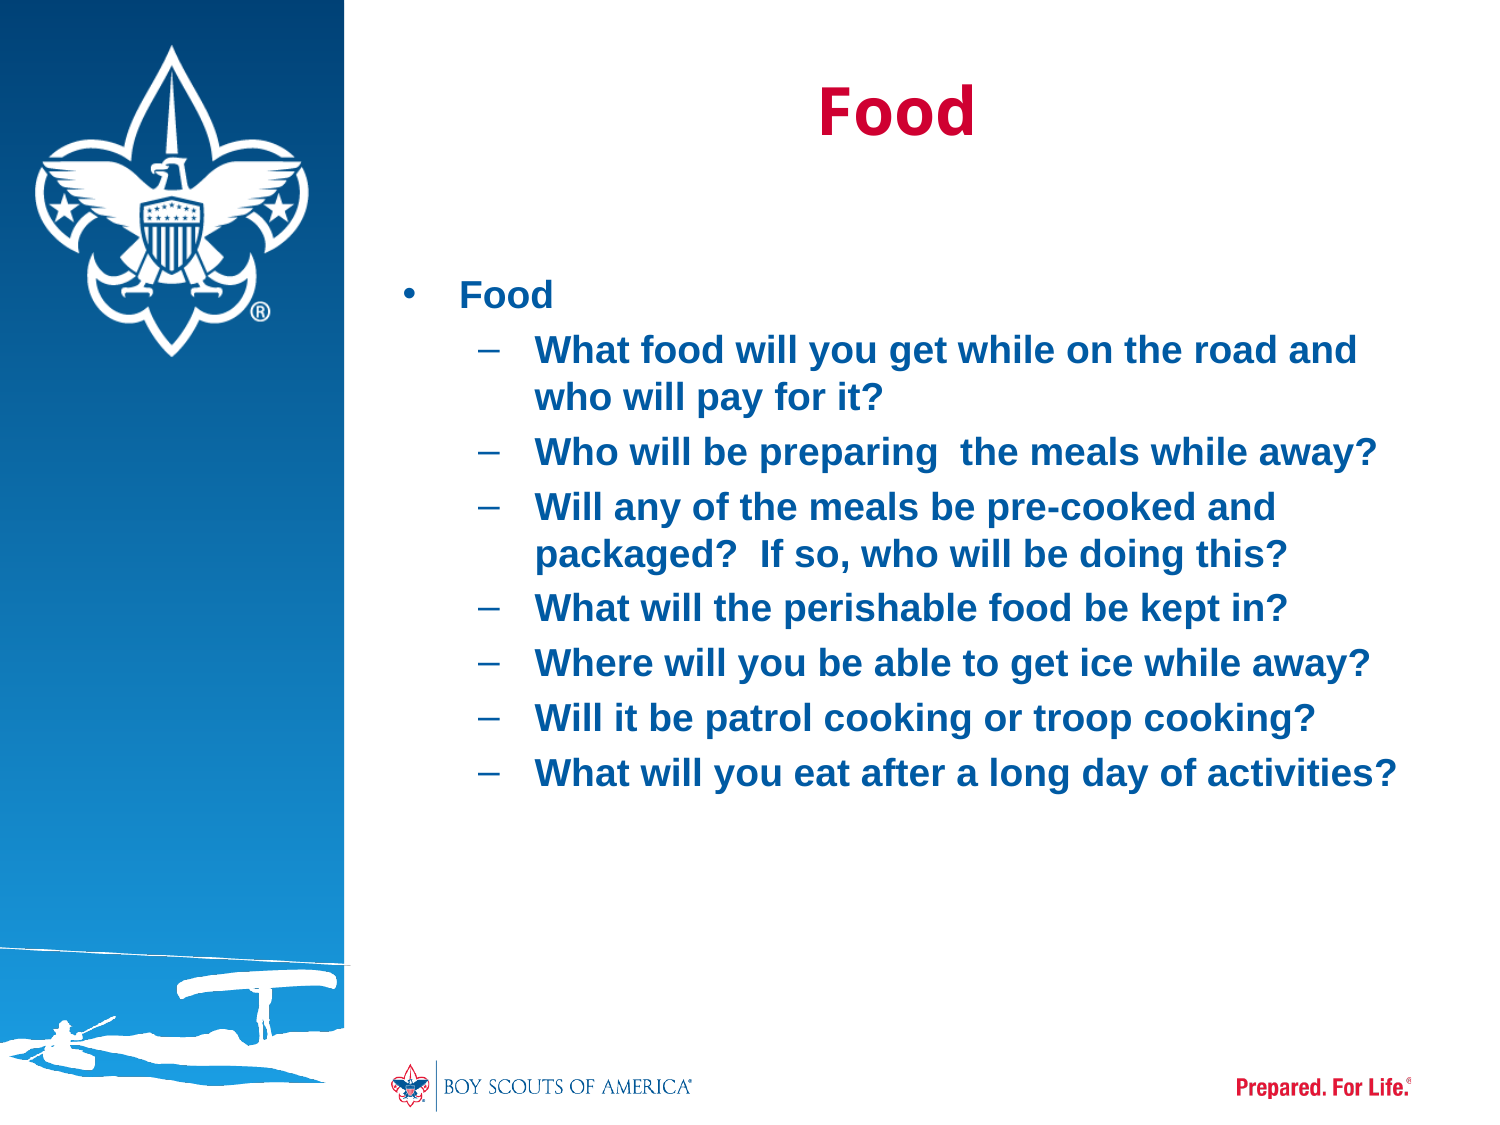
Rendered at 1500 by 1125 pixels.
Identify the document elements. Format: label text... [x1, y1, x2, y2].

picture [391, 1060, 692, 1112]
picture [1237, 1077, 1412, 1099]
title Food [808, 54, 1012, 244]
picture [35, 44, 309, 358]
list Food What food will you get while on the road and who will pay for it? Who will be preparing the meals while away? Will any of the meals be pre-cooked and packaged? If so, who will be doing this? What will the perishable food be kept in? Where will you be able to get ice while away? Will it be patrol cooking or troop cooking? What will you eat after a long day of activities? [394, 261, 1426, 838]
picture [0, 900, 351, 1125]
